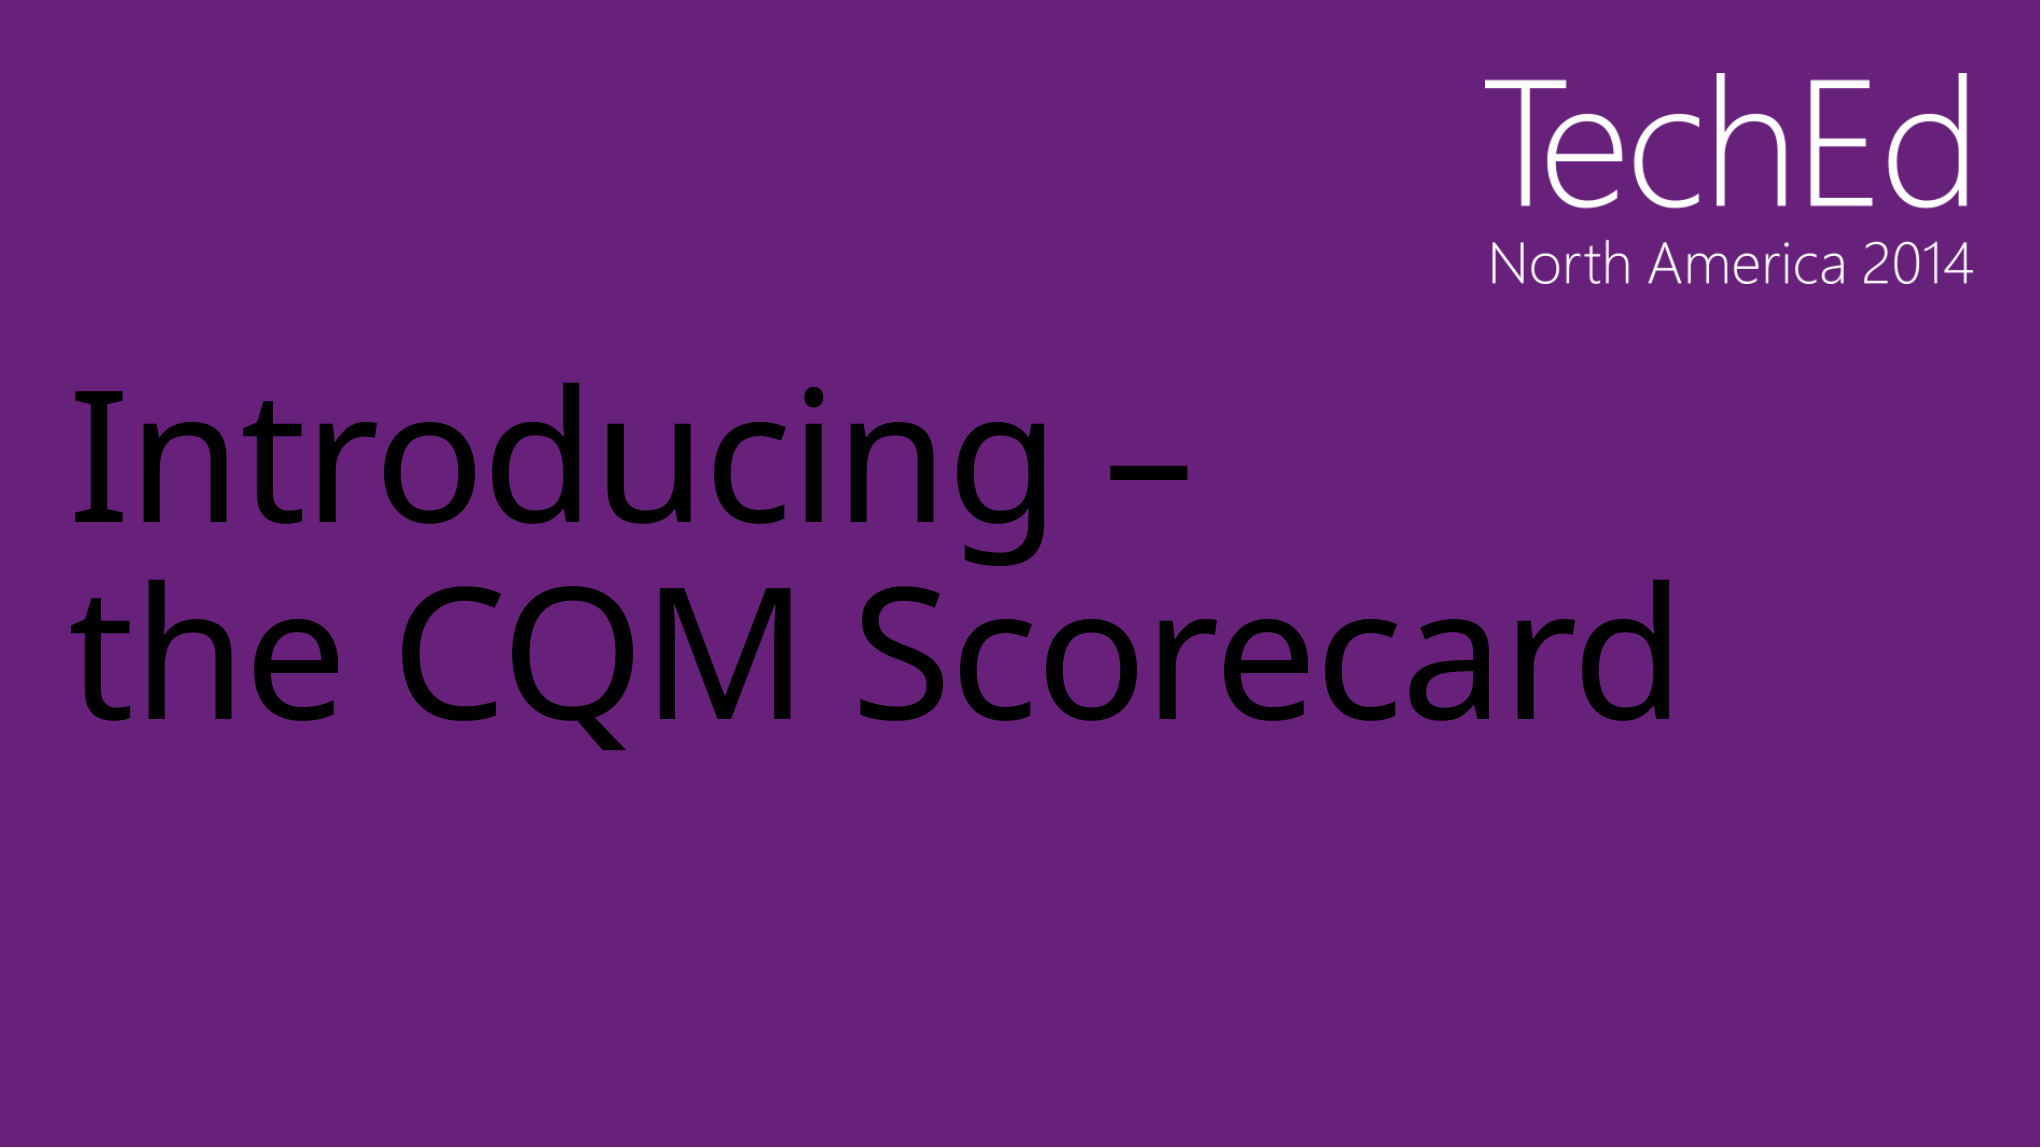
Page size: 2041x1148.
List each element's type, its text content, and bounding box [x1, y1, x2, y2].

title Introducing – the CQM Scorecard [45, 348, 1996, 650]
picture [1485, 73, 1973, 284]
